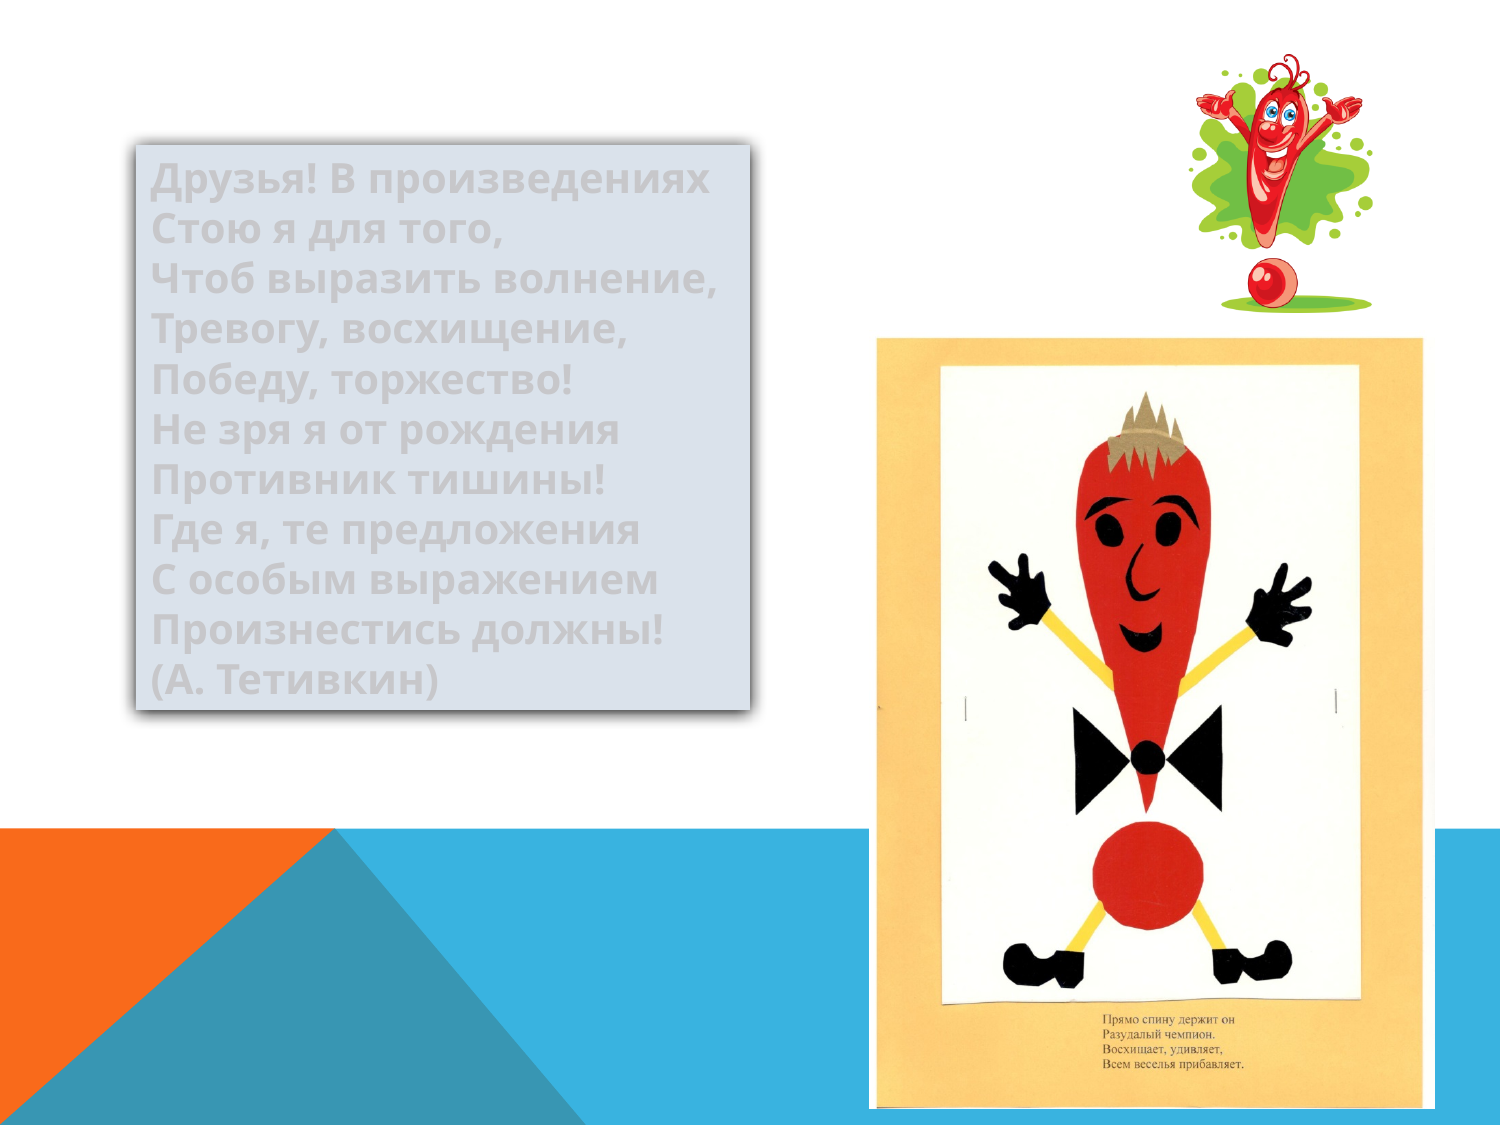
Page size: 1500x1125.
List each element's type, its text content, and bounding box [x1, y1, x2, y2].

picture [868, 330, 1435, 1109]
text_box Друзья! В произведениях Стою я для того, Чтоб выразить волнение, Тревогу, восхищение, Победу, торжество! Не зря я от рождения Противник тишины! Где я, те предложения С особым выражением Произнестись должны! (А. Тетивкин) [135, 144, 750, 710]
picture [1151, 54, 1410, 313]
